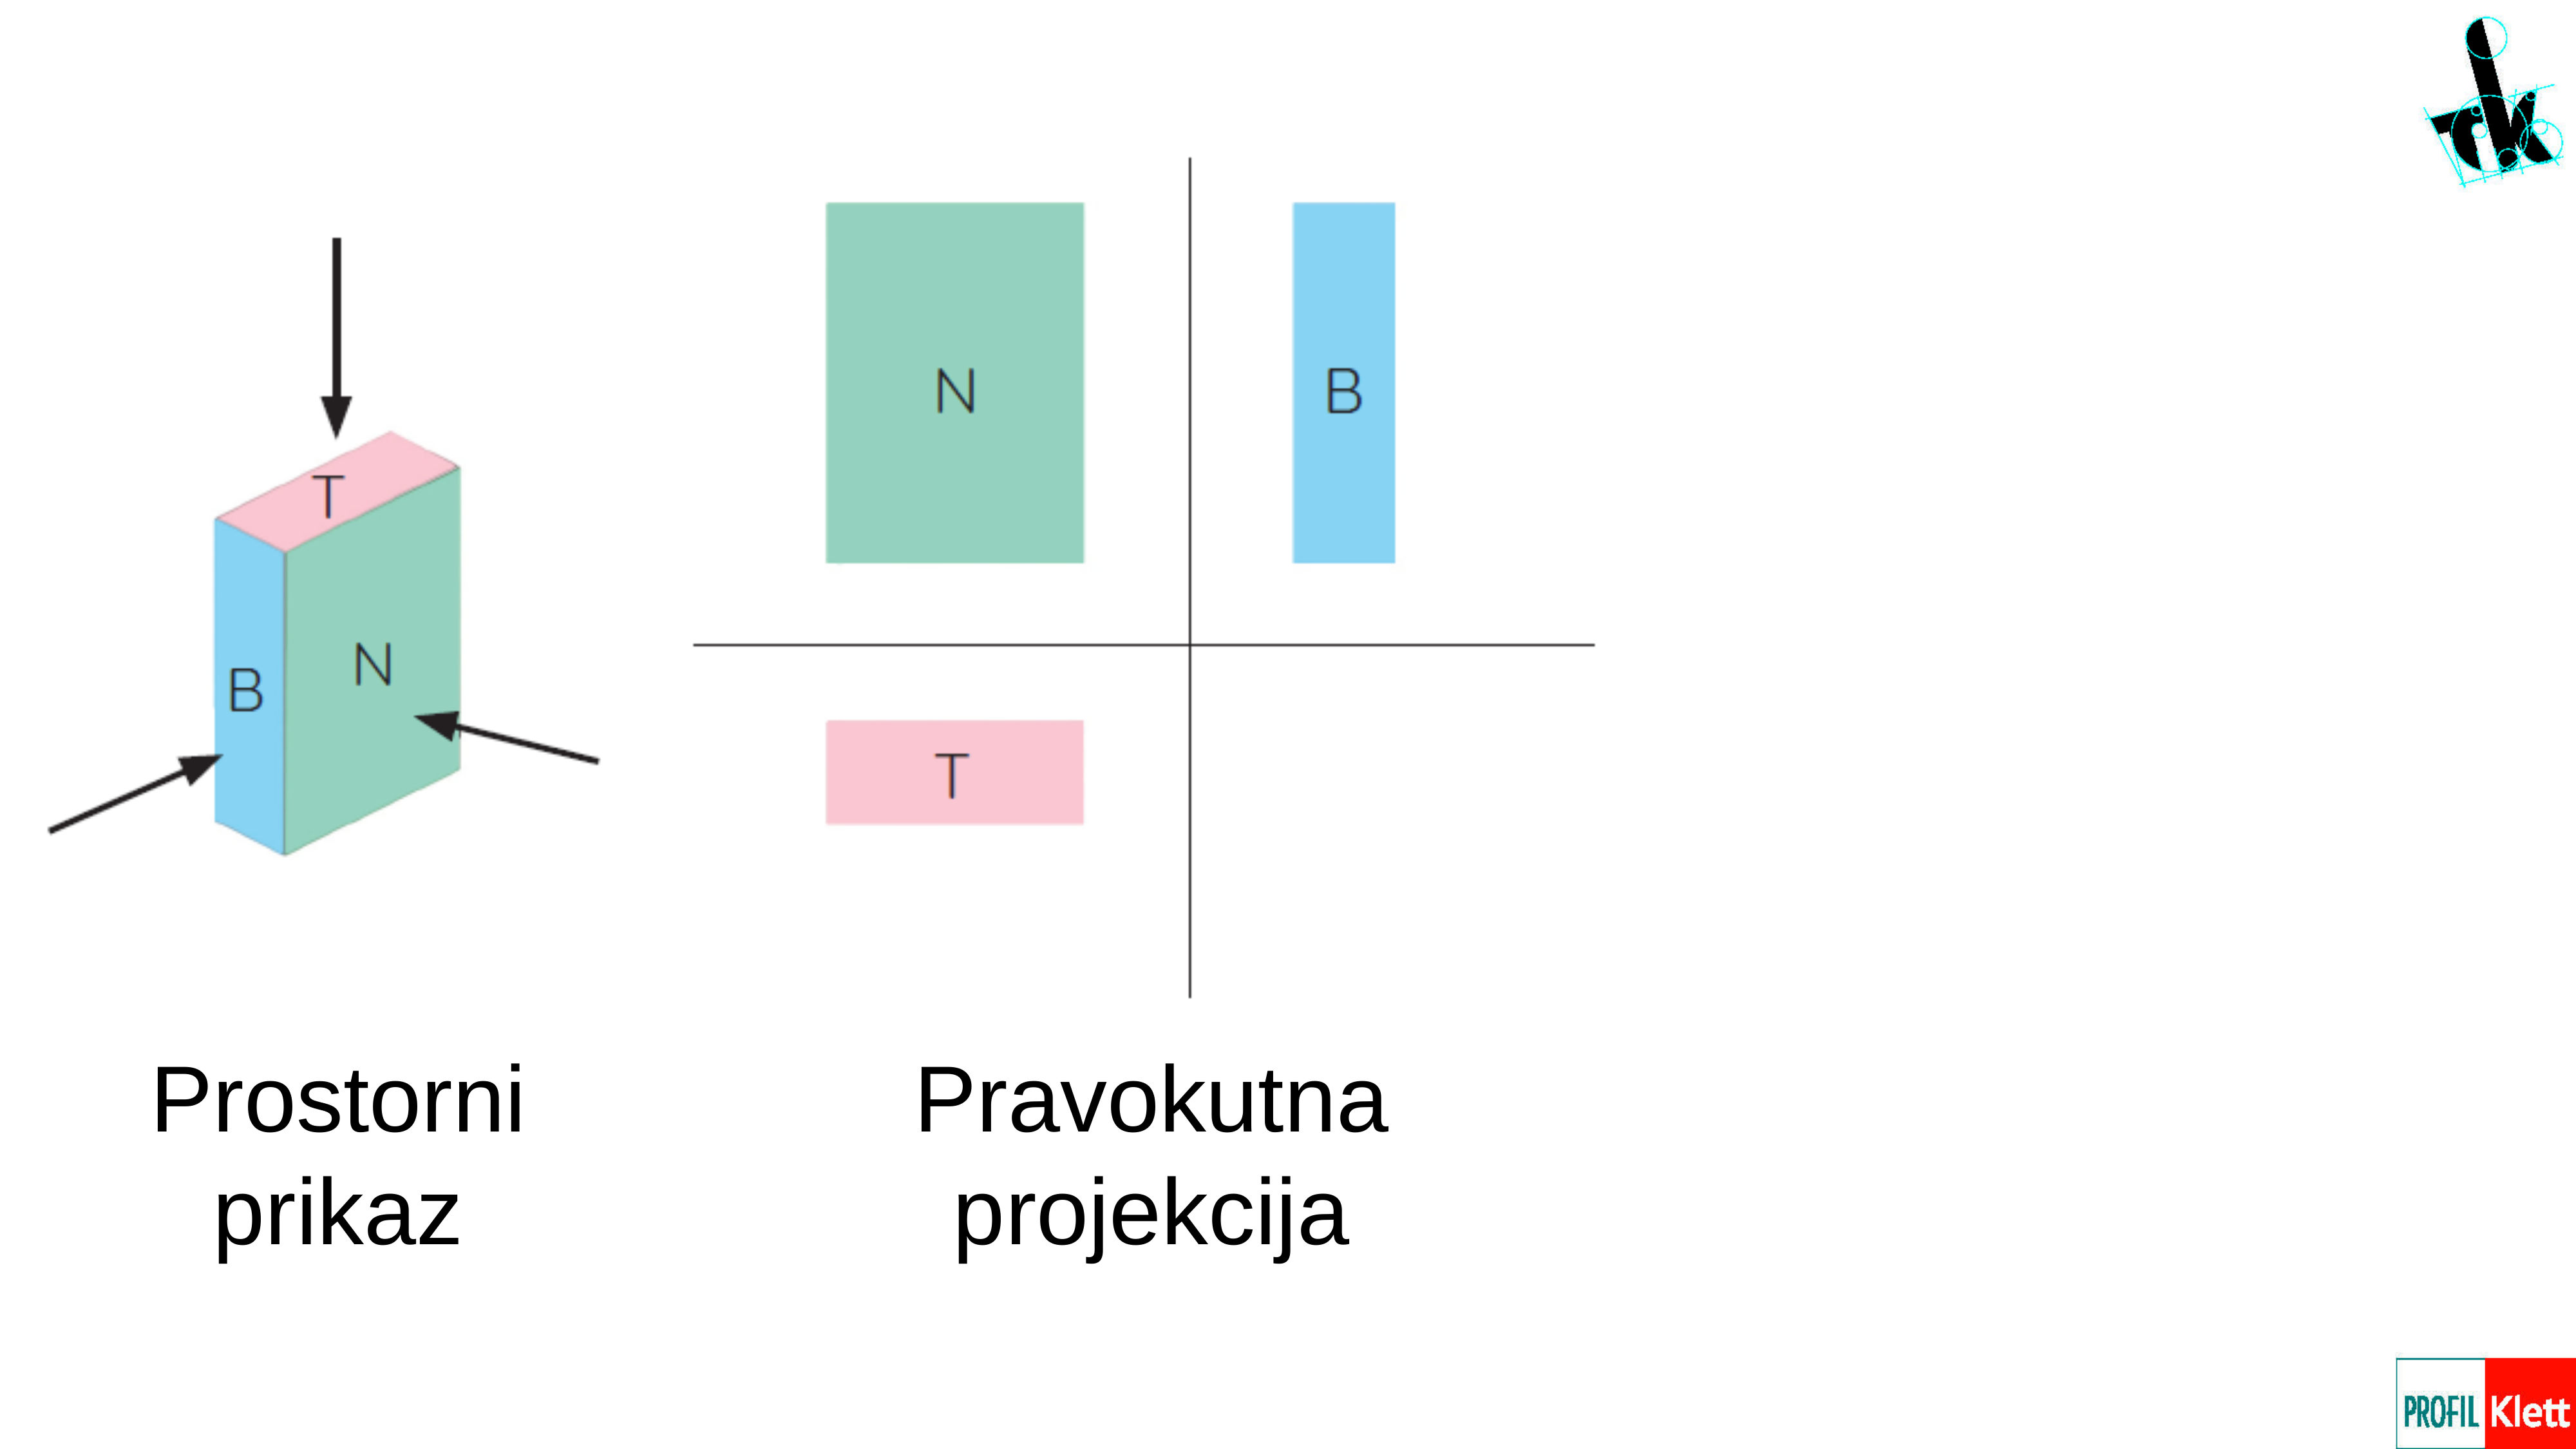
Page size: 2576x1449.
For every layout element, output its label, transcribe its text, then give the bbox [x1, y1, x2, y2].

text_box Prostorni prikaz [62, 1032, 615, 1268]
text_box Pravokutna projekcija [875, 1032, 1428, 1268]
picture [0, 0, 2576, 1449]
